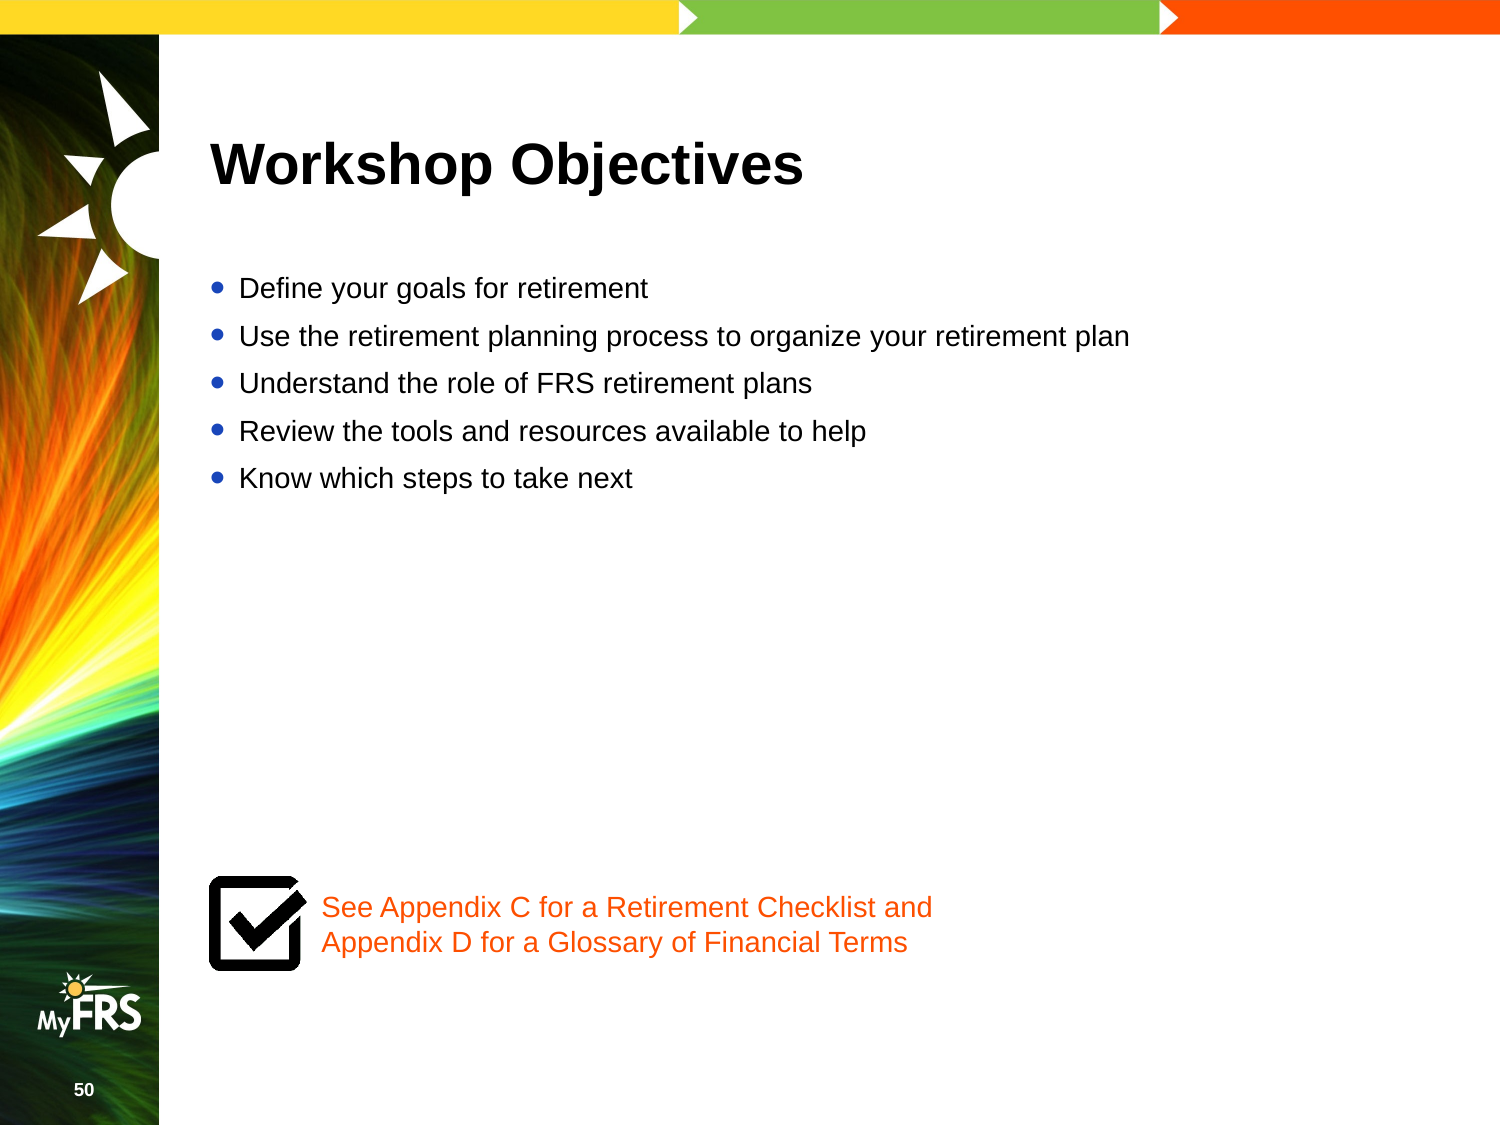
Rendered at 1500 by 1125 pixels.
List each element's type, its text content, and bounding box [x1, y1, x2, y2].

title Workshop Objectives [210, 83, 1477, 239]
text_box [209, 876, 979, 971]
slide_number 50 [65, 1070, 104, 1108]
picture [0, 0, 1500, 1125]
list Define your goals for retirement Use the retirement planning process to organize your retirement plan Understand the role of FRS retirement plans Review the tools and resources available to help Know which steps to take next [209, 262, 1473, 1027]
